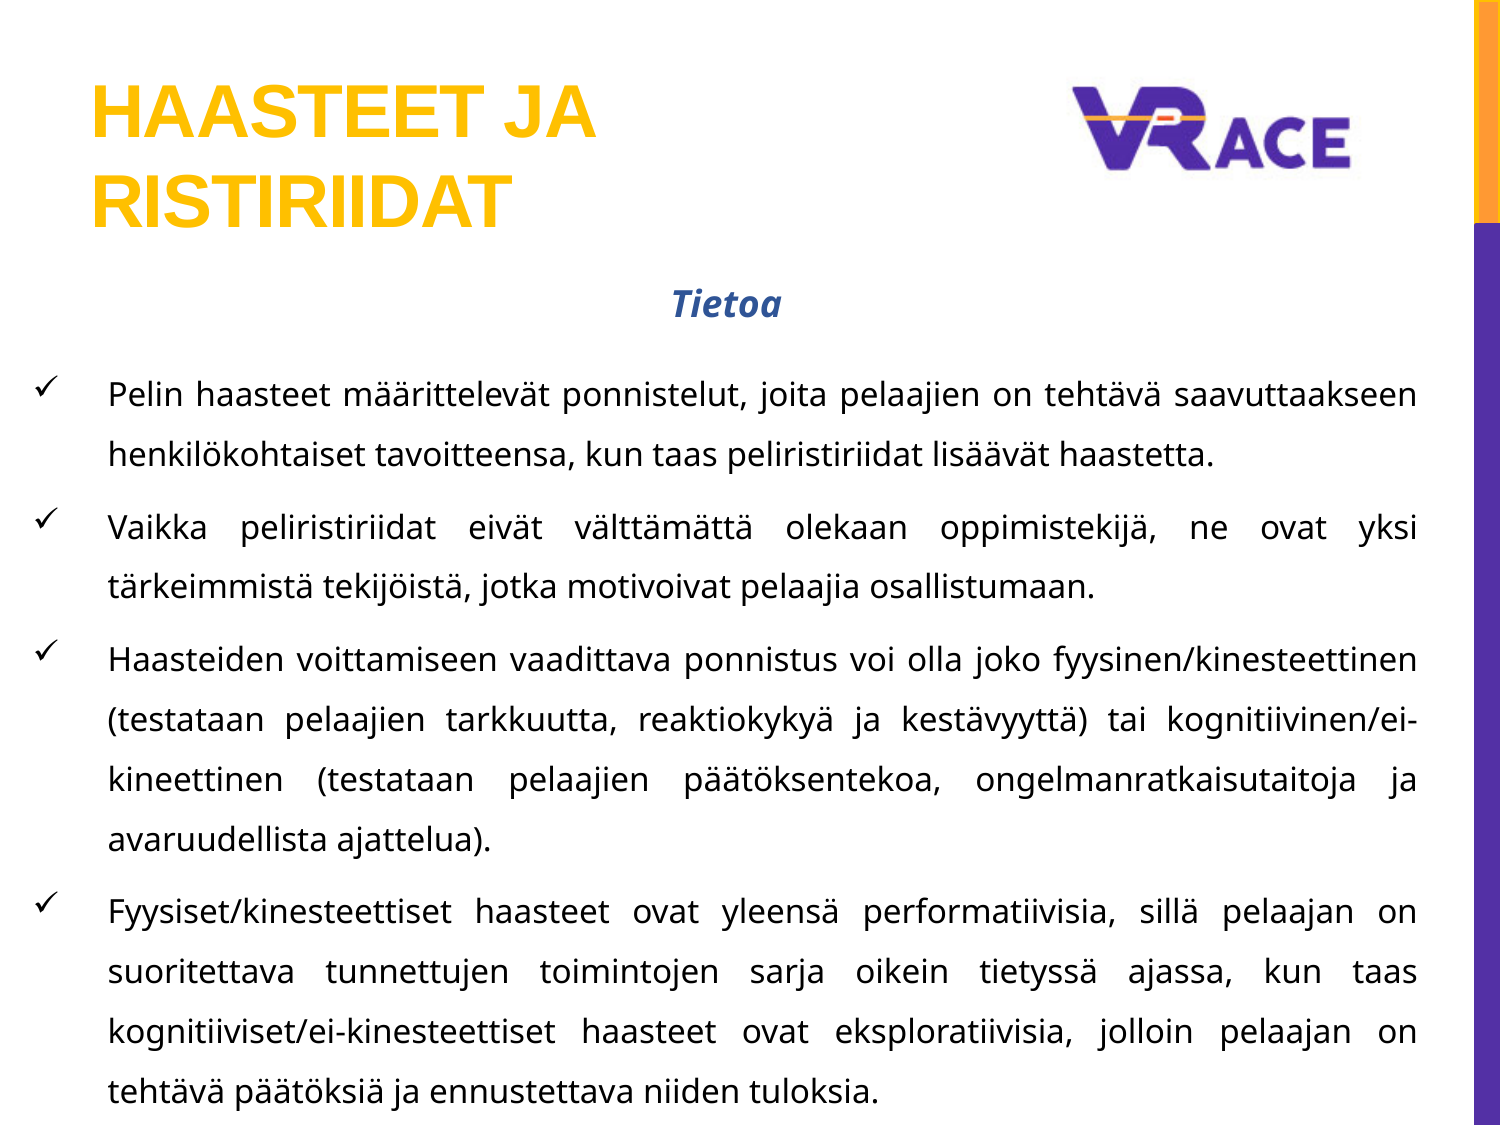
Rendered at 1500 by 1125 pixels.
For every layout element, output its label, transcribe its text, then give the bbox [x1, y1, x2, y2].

list Pelin haasteet määrittelevät ponnistelut, joita pelaajien on tehtävä saavuttaakseen henkilökohtaiset tavoitteensa, kun taas peliristiriidat lisäävät haastetta. Vaikka peliristiriidat eivät välttämättä olekaan oppimistekijä, ne ovat yksi tärkeimmistä tekijöistä, jotka motivoivat pelaajia osallistumaan. Haasteiden voittamiseen vaadittava ponnistus voi olla joko fyysinen/kinesteettinen (testataan pelaajien tarkkuutta, reaktiokykyä ja kestävyyttä) tai kognitiivinen/ei-kineettinen (testataan pelaajien päätöksentekoa, ongelmanratkaisutaitoja ja avaruudellista ajattelua). Fyysiset/kinesteettiset haasteet ovat yleensä performatiivisia, sillä pelaajan on suoritettava tunnettujen toimintojen sarja oikein tietyssä ajassa, kun taas kognitiiviset/ei-kinesteettiset haasteet ovat eksploratiivisia, jolloin pelaajan on tehtävä päätöksiä ja ennustettava niiden tuloksia. [17, 346, 1436, 1079]
text_box Tietoa [188, 250, 1264, 333]
picture [1057, 39, 1374, 222]
title Haasteet ja ristiriidat [75, 25, 1025, 250]
